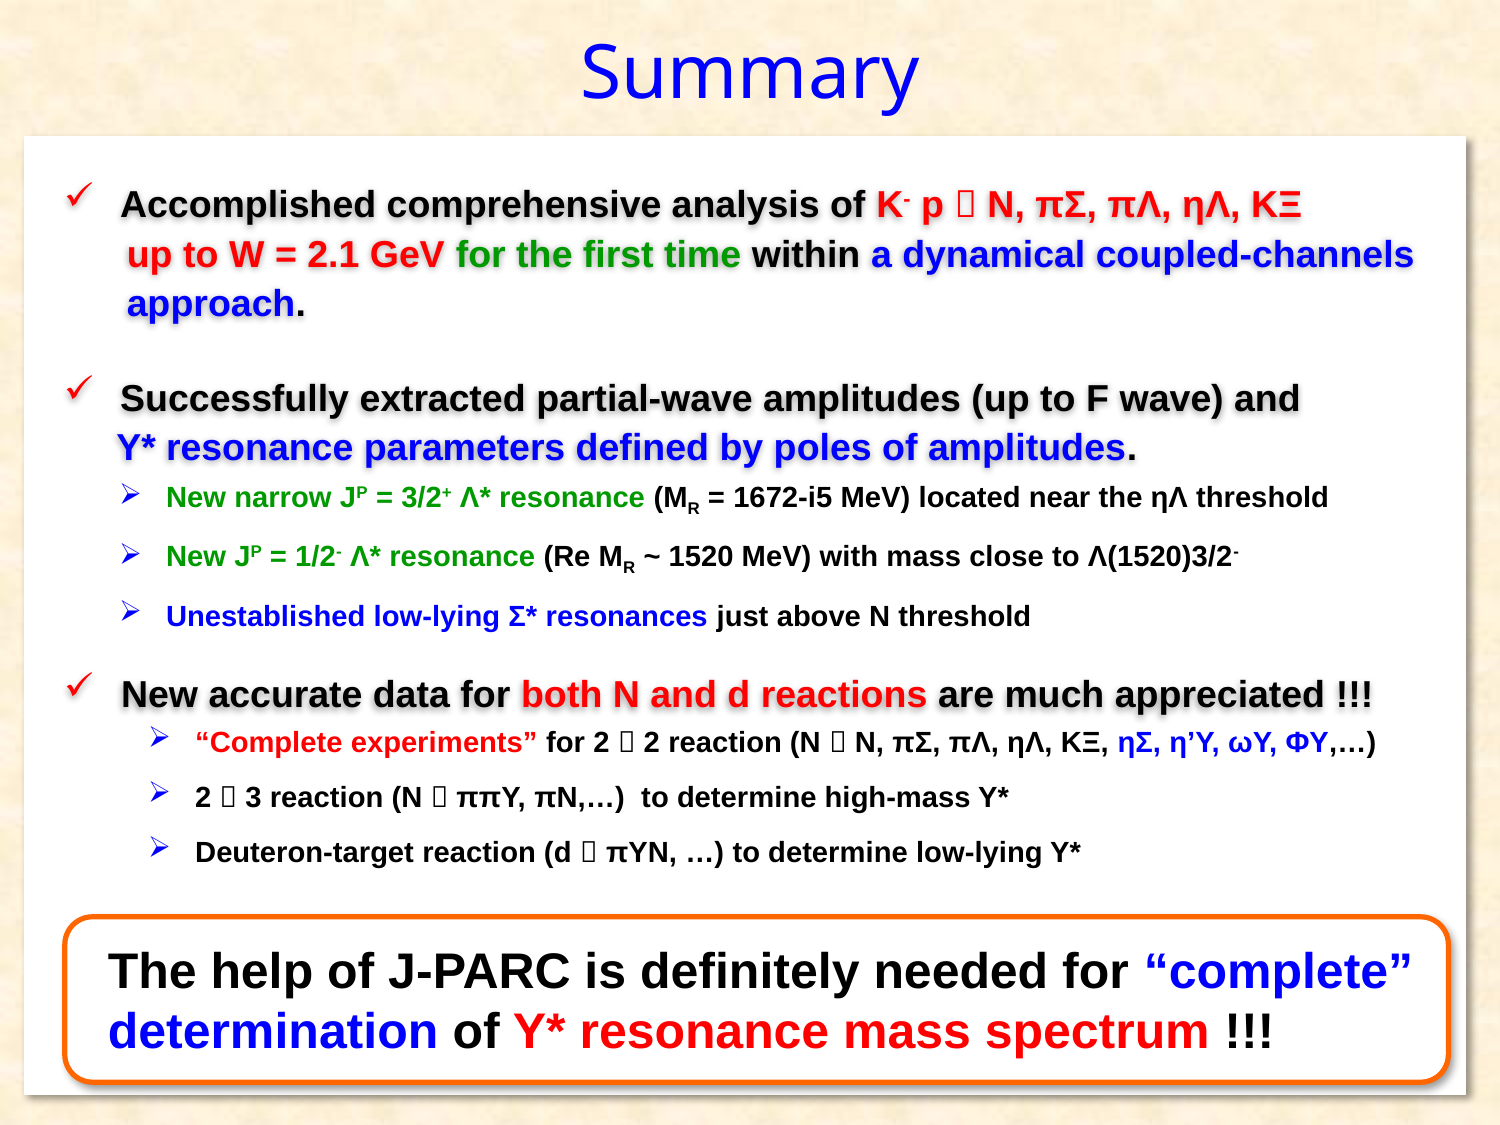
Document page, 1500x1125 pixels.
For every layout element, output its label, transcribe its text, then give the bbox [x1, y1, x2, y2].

text_box [62, 914, 1451, 1085]
text_box Summary [0, 0, 1500, 138]
picture [0, 138, 1500, 1125]
text_box The help of J-PARC is definitely needed for “complete” determination of Y* resonance mass spectrum !!! [93, 931, 1443, 1067]
text_box [22, 138, 1467, 1096]
